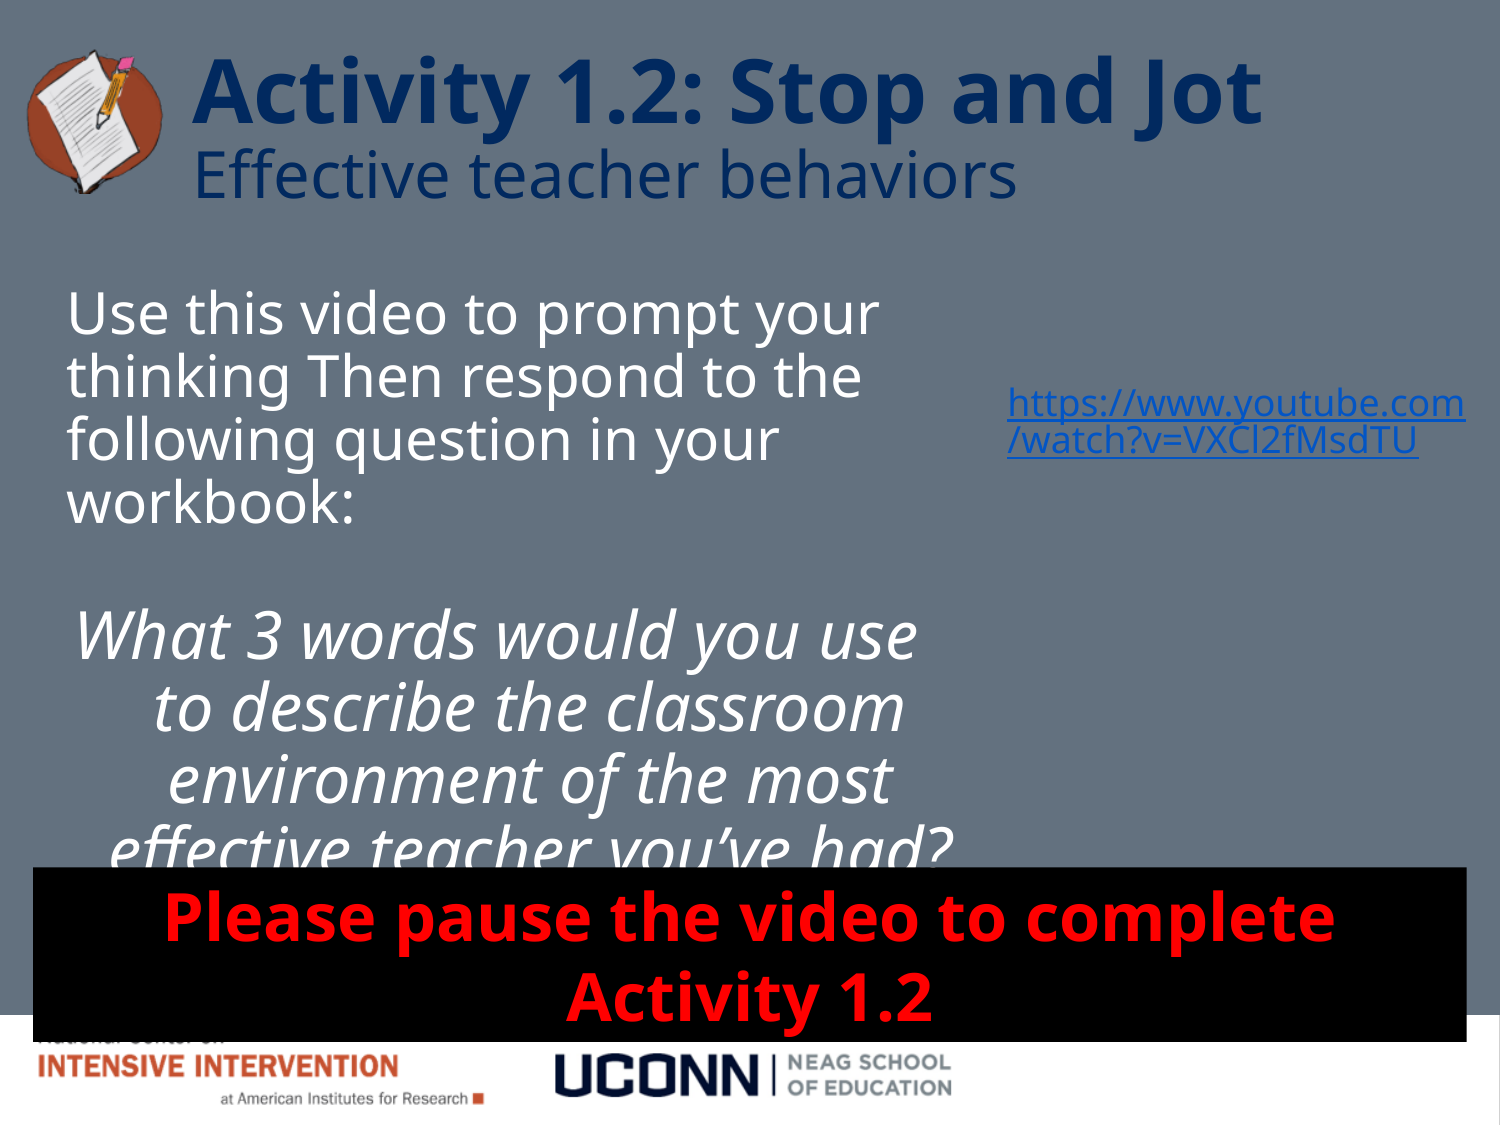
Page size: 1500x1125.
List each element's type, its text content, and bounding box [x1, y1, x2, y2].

picture [0, 1015, 1500, 1125]
title Activity 1.2: Stop and Jot Effective teacher behaviors [177, 38, 1483, 222]
text_box https://www.youtube.com/watch?v=VXCl2fMsdTU [992, 371, 1483, 437]
text_box Please pause the video to complete Activity 1.2 [33, 867, 1467, 1042]
picture [18, 46, 173, 194]
list Use this video to prompt your thinking Then respond to the following question in your workbook: What 3 words would you use to describe the classroom environment of the most effective teacher you’ve had? [51, 276, 1011, 867]
